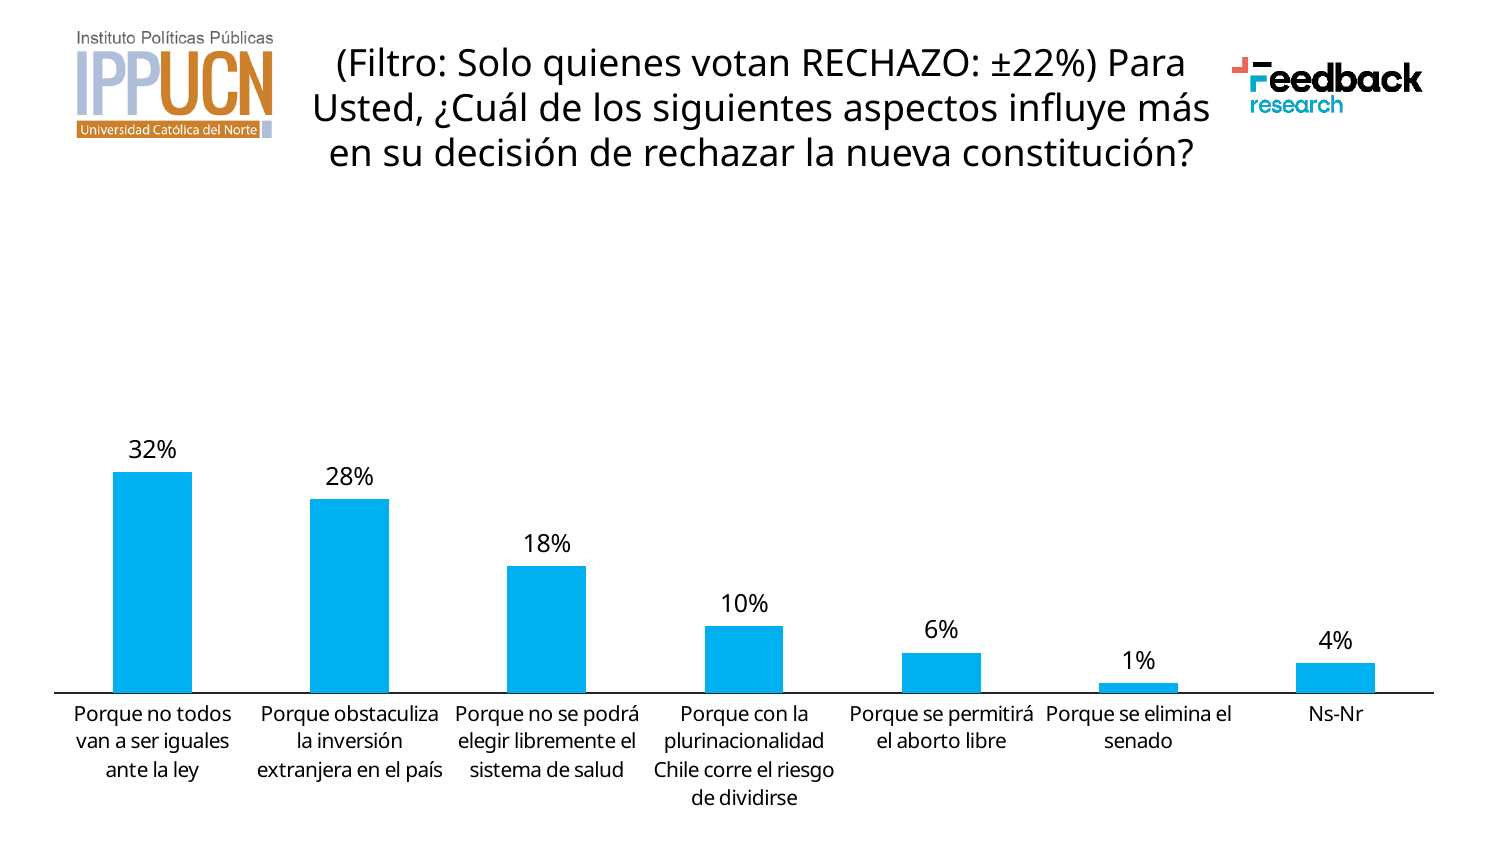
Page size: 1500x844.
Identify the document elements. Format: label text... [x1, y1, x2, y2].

picture [76, 30, 273, 138]
chart [52, 184, 1436, 813]
picture [1190, 7, 1464, 162]
title (Filtro: Solo quienes votan RECHAZO: ±22%) Para Usted, ¿Cuál de los siguientes aspectos influye más en su decisión de rechazar la nueva constitución? [295, 31, 1229, 173]
